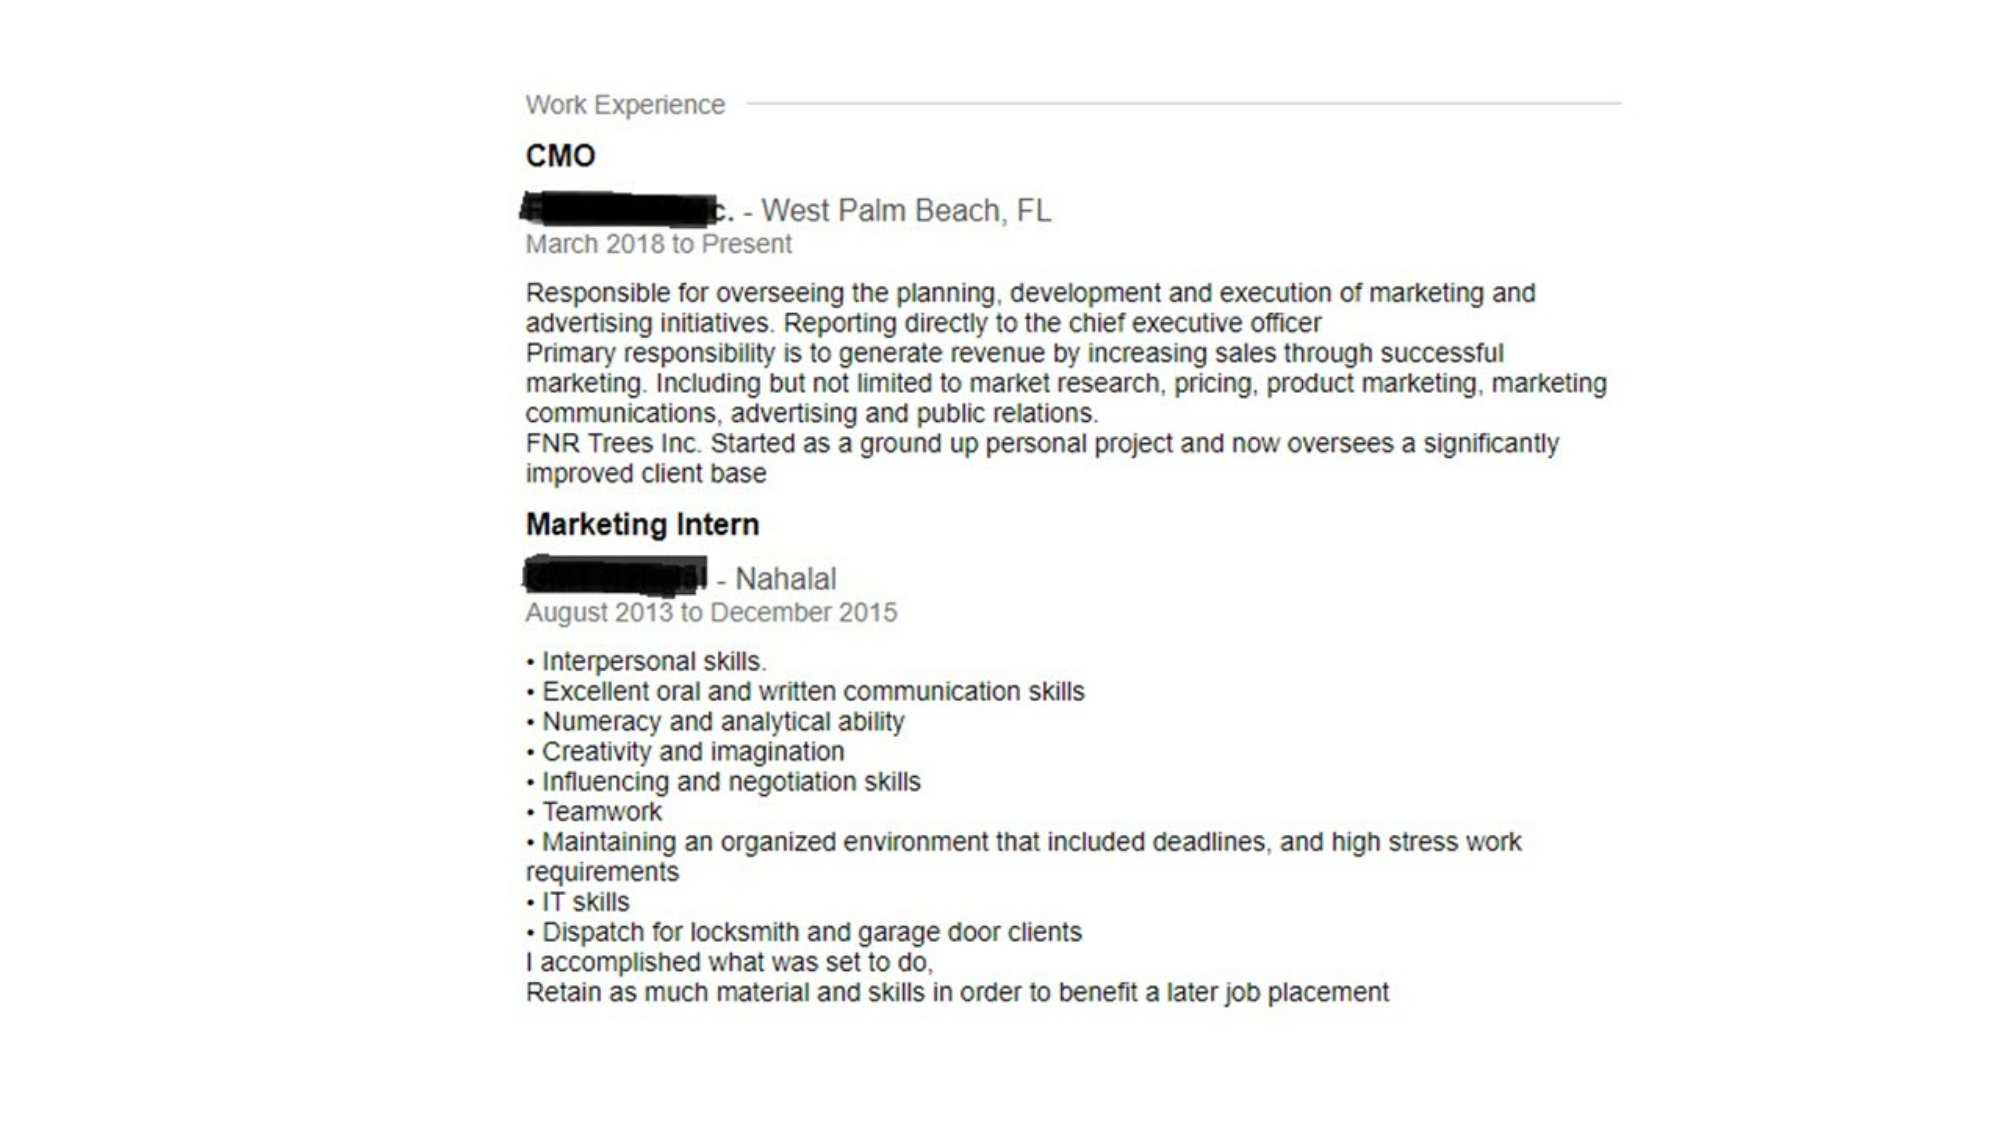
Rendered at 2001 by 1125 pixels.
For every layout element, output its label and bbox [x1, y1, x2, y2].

picture [335, 69, 1665, 1056]
